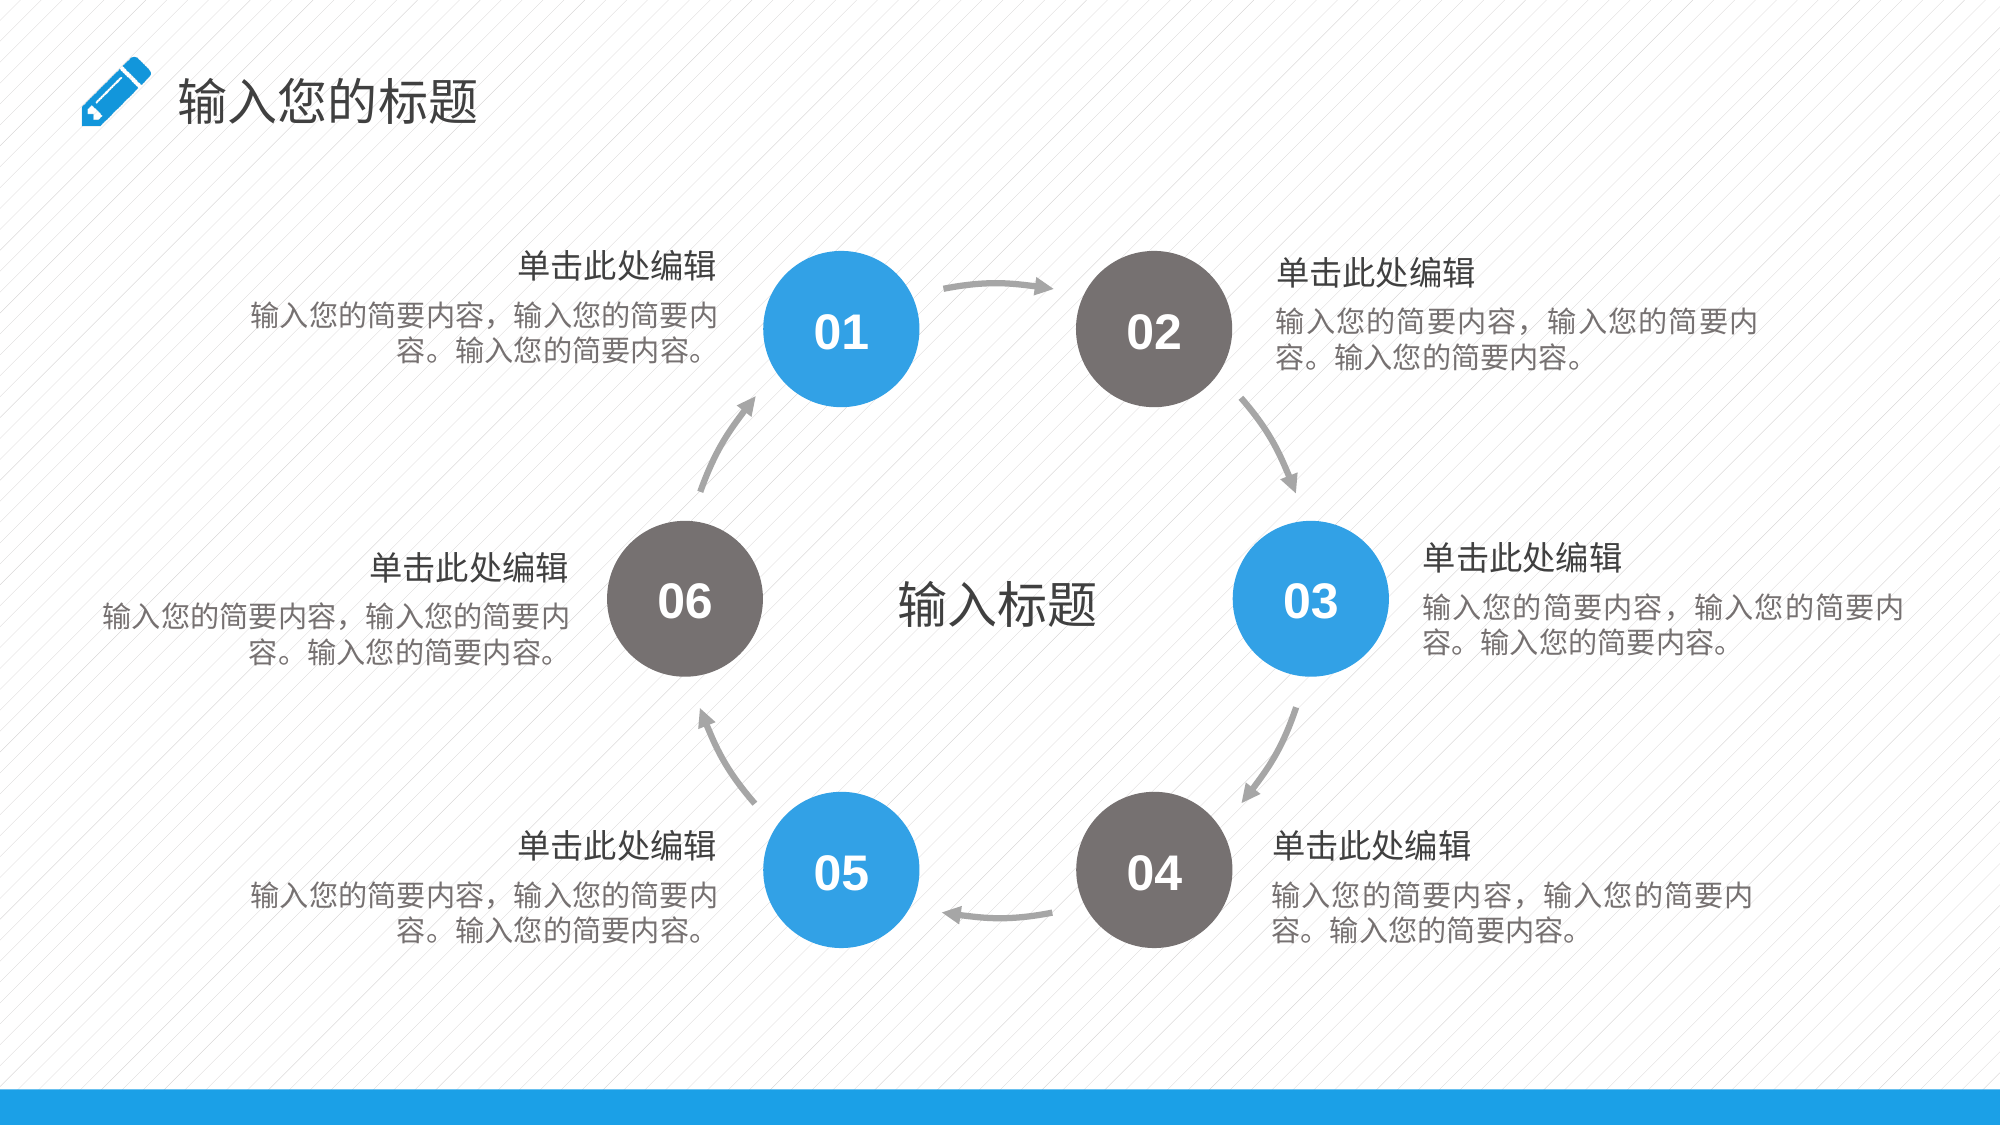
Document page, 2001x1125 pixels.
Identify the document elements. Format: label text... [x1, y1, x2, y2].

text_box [1407, 525, 1921, 667]
picture [72, 47, 160, 135]
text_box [1256, 813, 1770, 955]
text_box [220, 813, 734, 955]
text_box 输入您的标题 [163, 62, 663, 138]
text_box [0, 1089, 2000, 1125]
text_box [606, 250, 1389, 949]
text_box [1260, 240, 1774, 382]
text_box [220, 233, 734, 375]
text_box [72, 535, 586, 677]
